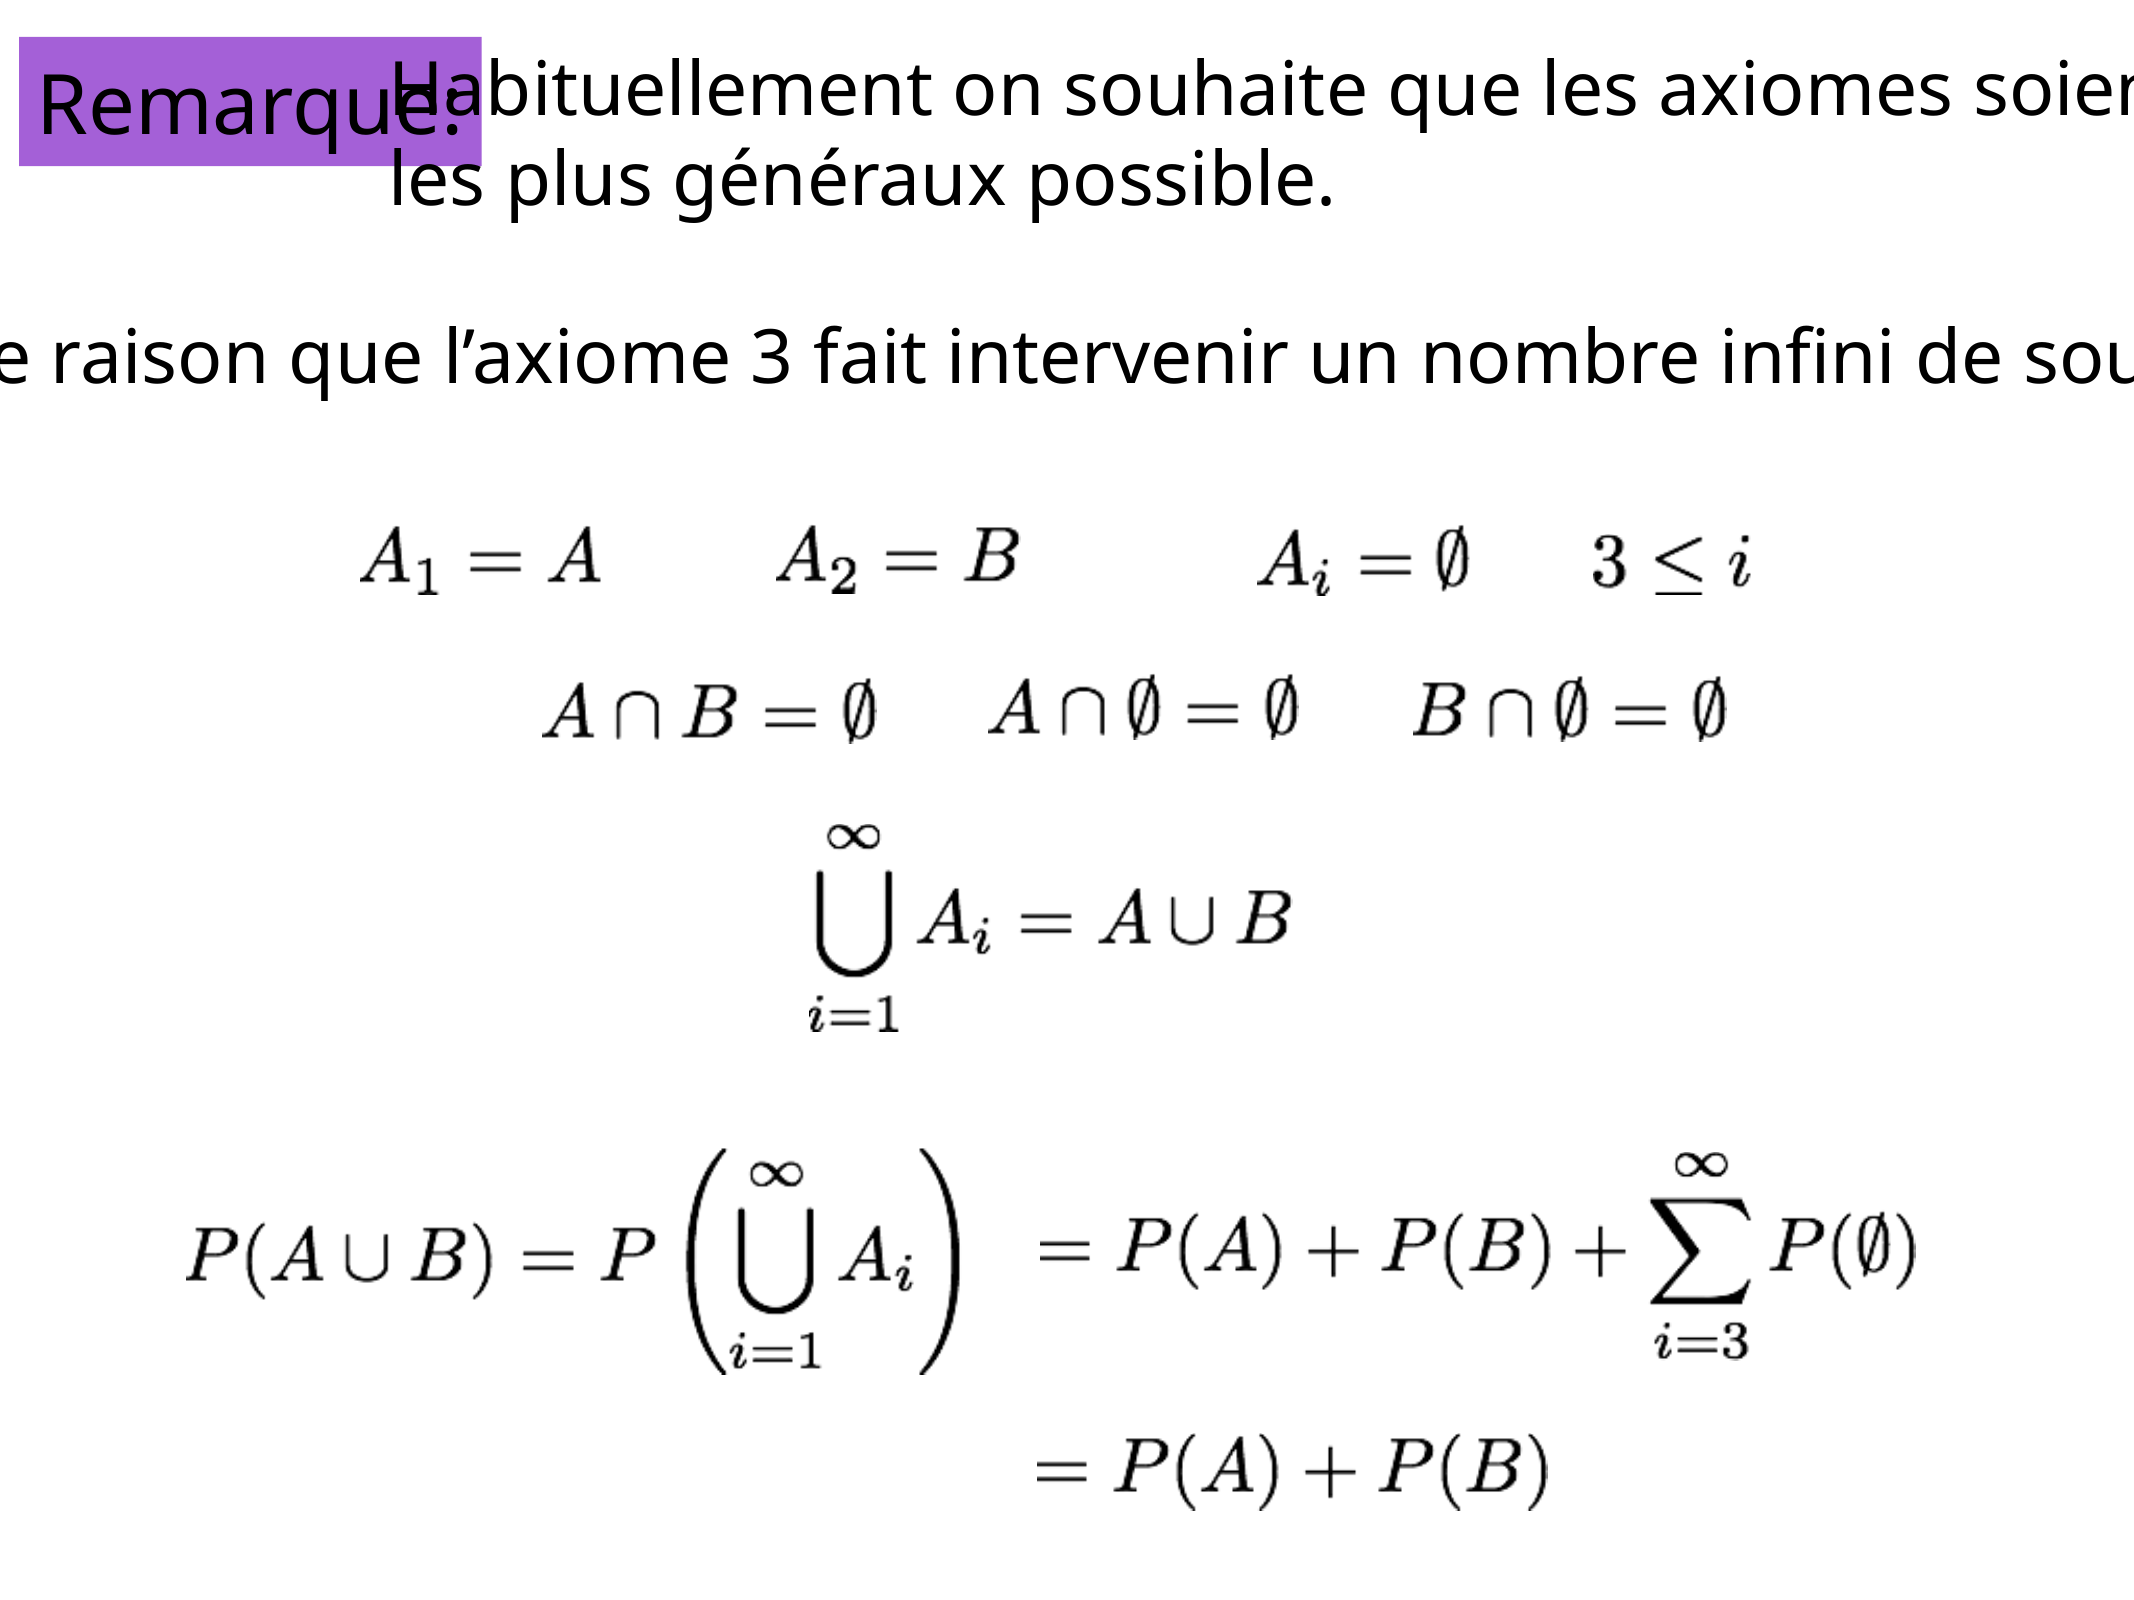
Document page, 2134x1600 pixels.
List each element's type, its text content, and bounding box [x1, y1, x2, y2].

picture [1413, 675, 1727, 743]
picture [185, 1147, 962, 1376]
picture [360, 525, 603, 595]
list Remarque: [17, 35, 380, 168]
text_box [1256, 524, 1753, 596]
picture [988, 673, 1300, 741]
picture [542, 677, 877, 745]
text_box Habituellement on souhaite que les axiomes soient les plus généraux possible. [380, 32, 2134, 229]
picture [776, 524, 1021, 594]
text_box C’est pour cette raison que l’axiome 3 fait intervenir un nombre infini de sous-ensembles. [0, 299, 2134, 407]
picture [1037, 1433, 1549, 1511]
picture [1040, 1152, 1916, 1362]
picture [808, 824, 1293, 1032]
